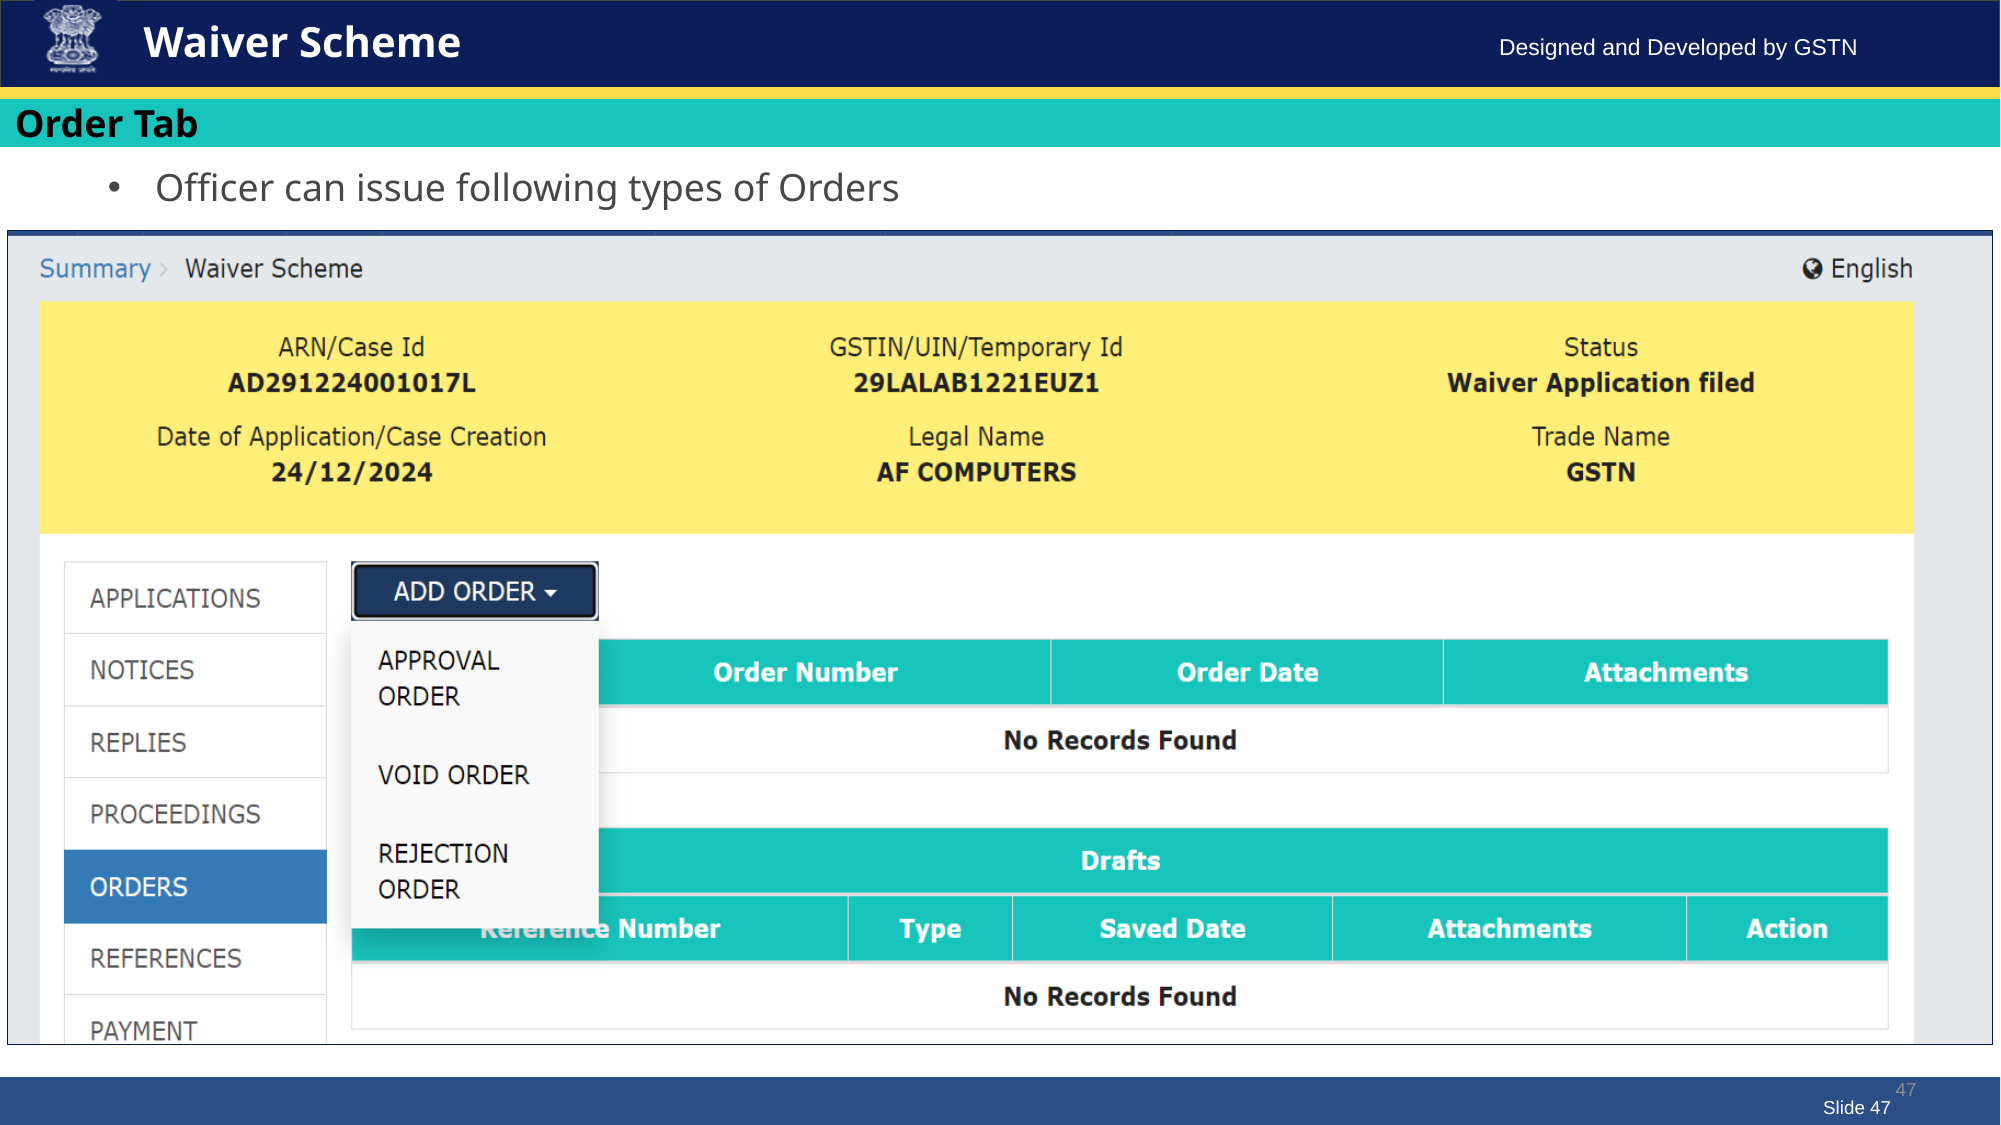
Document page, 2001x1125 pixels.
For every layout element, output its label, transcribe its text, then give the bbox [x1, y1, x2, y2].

text_box Officer can issue following types of Orders [93, 156, 1895, 217]
picture [34, 0, 117, 75]
picture [7, 229, 1993, 1045]
slide_number 47 [1783, 1078, 1917, 1117]
text_box Waiver Scheme [128, 13, 1746, 77]
text_box Order Tab [0, 92, 2000, 153]
